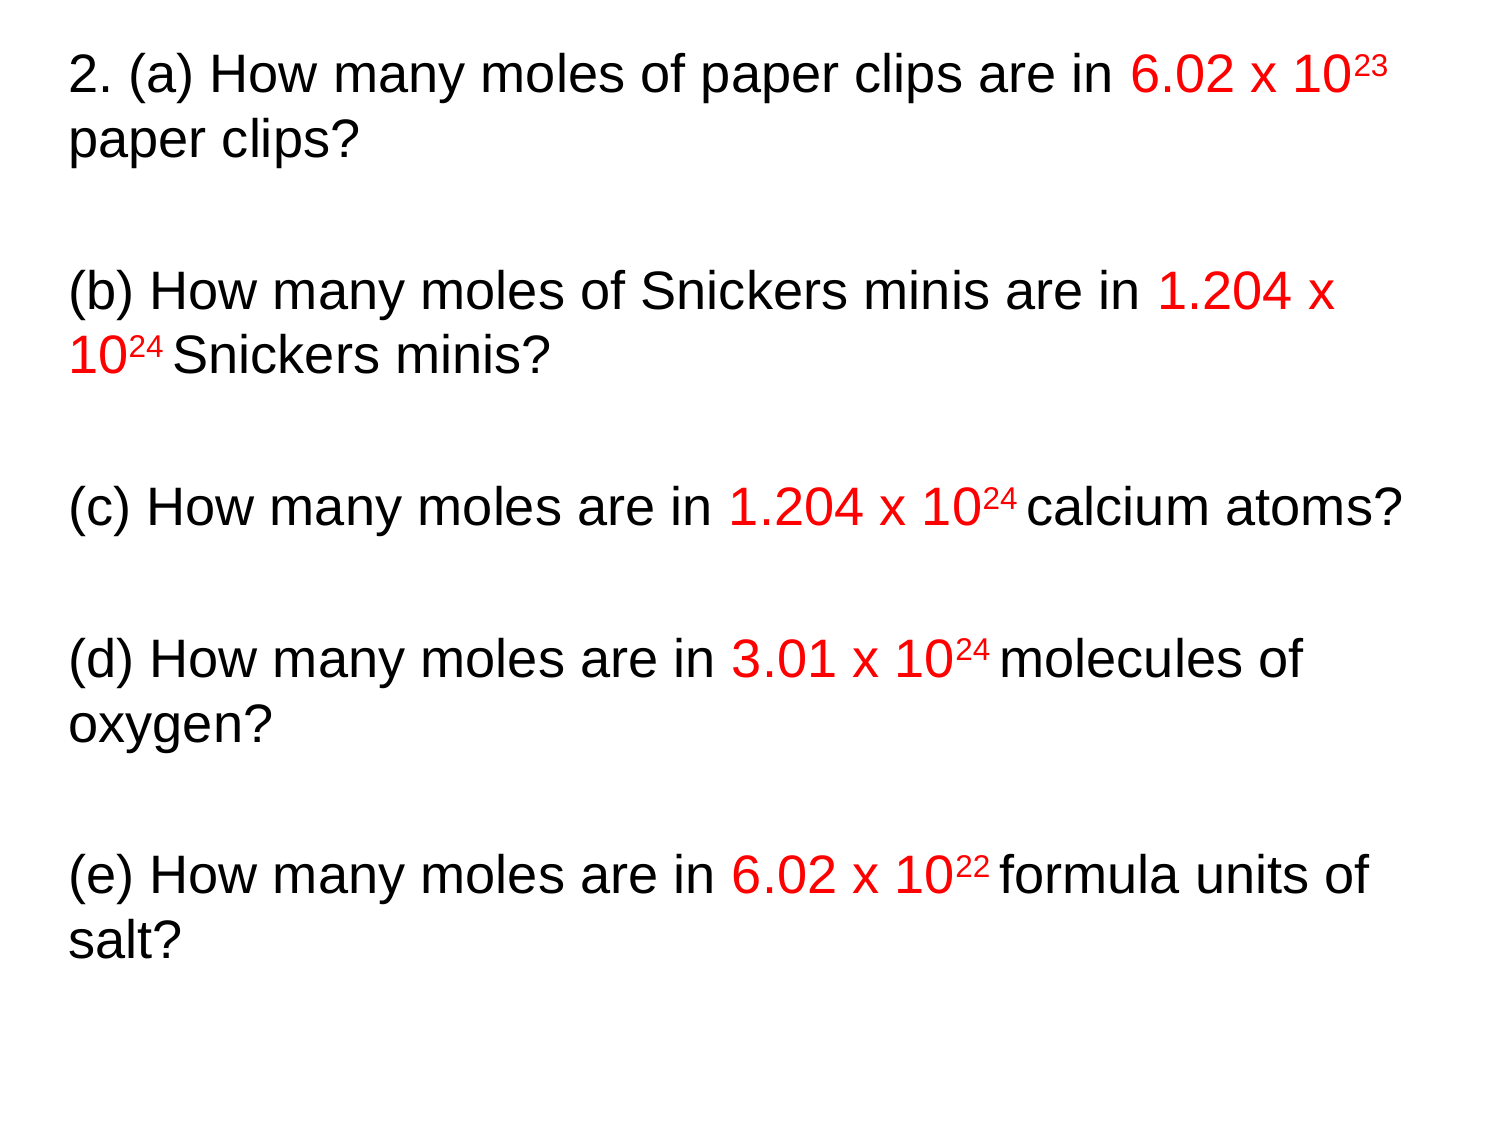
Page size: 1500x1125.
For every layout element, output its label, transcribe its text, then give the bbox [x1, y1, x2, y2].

subtitle 2. (a) How many moles of paper clips are in 6.02 x 1023 paper clips? (b) How many moles of Snickers minis are in 1.204 x 1024 Snickers minis? (c) How many moles are in 1.204 x 1024 calcium atoms? (d) How many moles are in 3.01 x 1024 molecules of oxygen? (e) How many moles are in 6.02 x 1022 formula units of salt? [53, 30, 1447, 1071]
